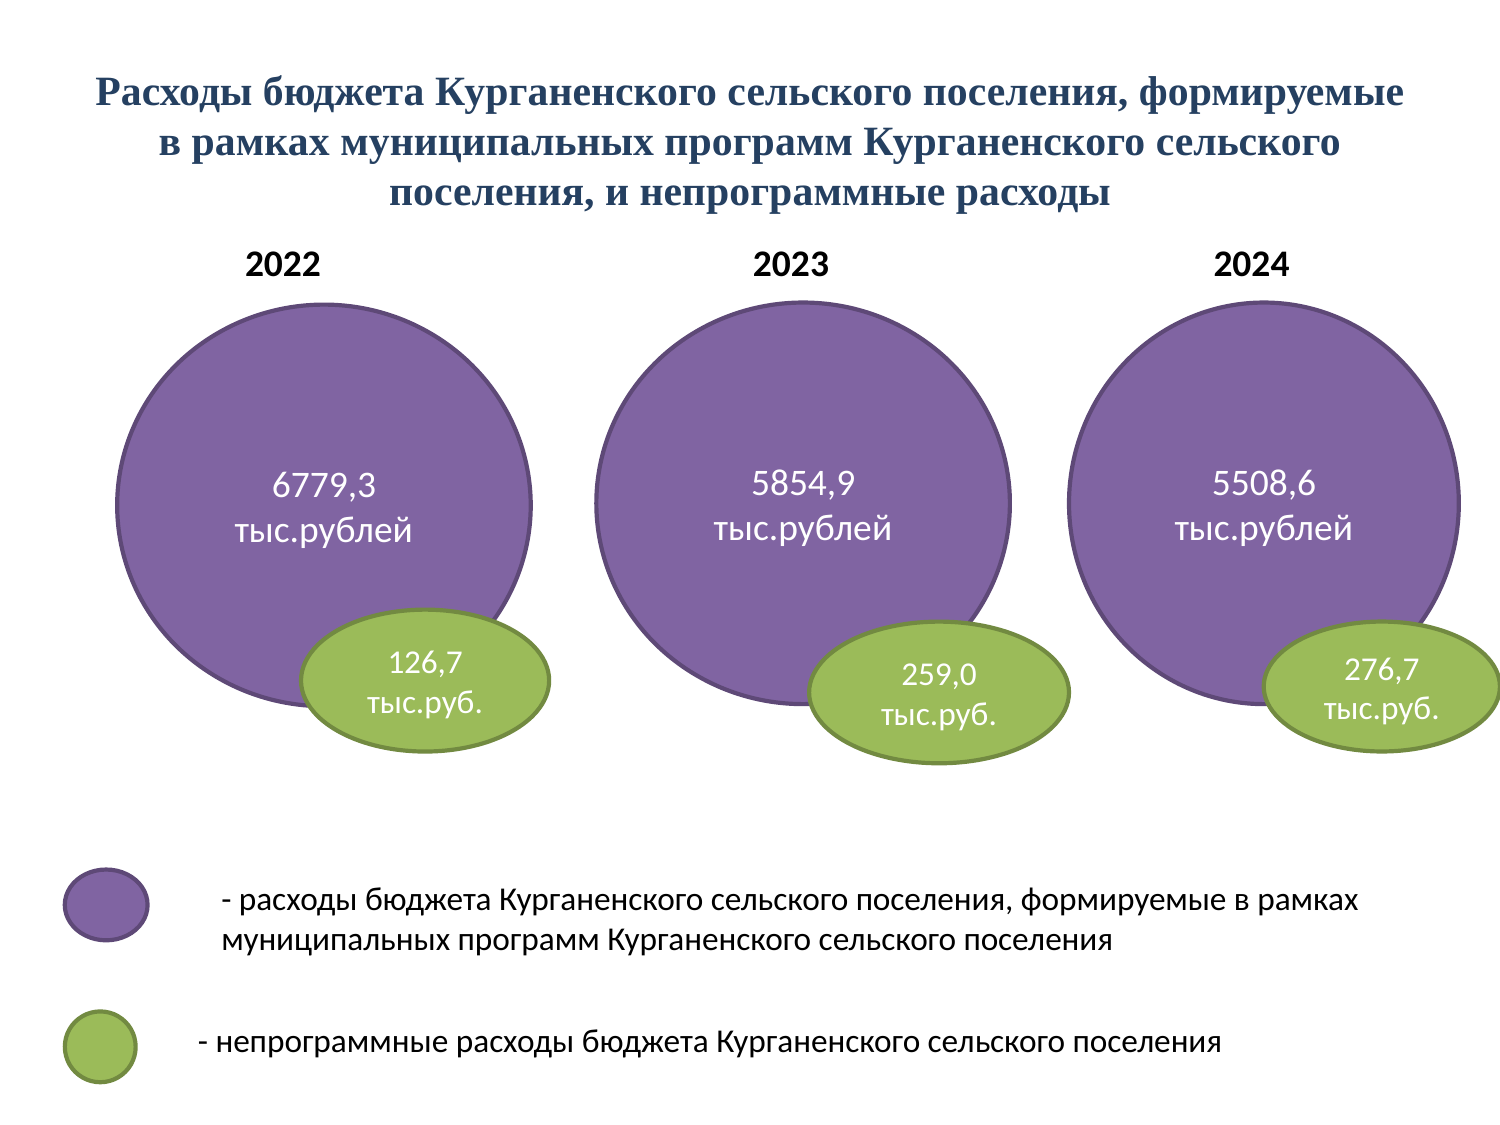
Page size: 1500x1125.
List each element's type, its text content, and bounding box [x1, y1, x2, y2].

text_box - непрограммные расходы бюджета Курганенского сельского поселения [183, 1011, 1376, 1067]
text_box 5854,9 тыс.рублей [594, 307, 1012, 707]
text_box 6779,3 тыс.рублей [115, 302, 533, 708]
title Расходы бюджета Курганенского сельского поселения, формируемые в рамках муниципальных программ Курганенского сельского поселения, и непрограммные расходы [74, 44, 1426, 233]
text_box [62, 1009, 138, 1085]
text_box 2024 [1198, 231, 1317, 292]
text_box 5508,6 тыс.рублей [1066, 300, 1461, 707]
text_box 126,7 тыс.руб. [298, 607, 552, 754]
text_box 259,0 тыс.руб. [807, 619, 1072, 766]
text_box 2023 [738, 231, 857, 337]
text_box - расходы бюджета Курганенского сельского поселения, формируемые в рамках муниципальных программ Курганенского сельского поселения [206, 869, 1400, 965]
text_box 276,7 тыс.руб. [1261, 619, 1500, 754]
text_box [62, 867, 150, 943]
text_box 2022 [230, 231, 349, 292]
